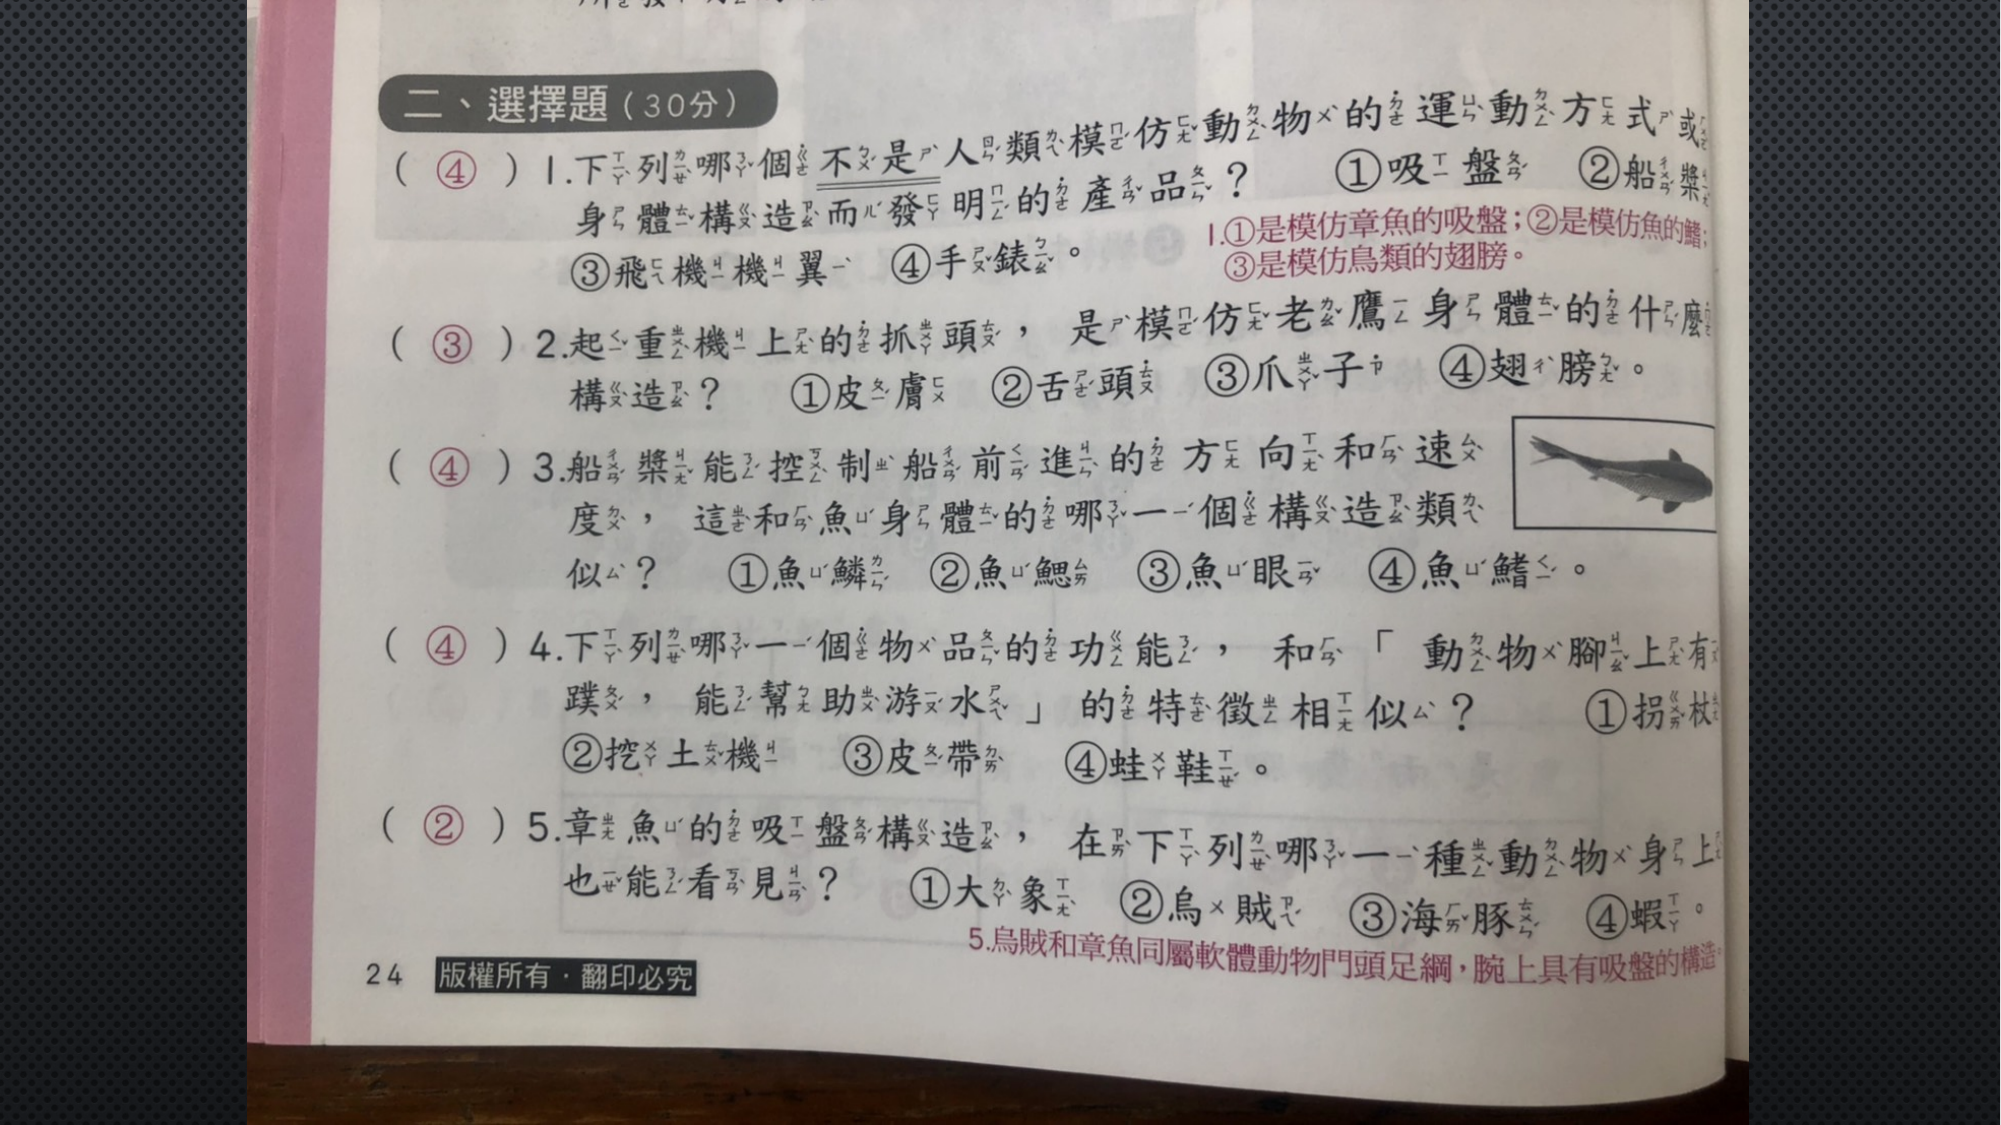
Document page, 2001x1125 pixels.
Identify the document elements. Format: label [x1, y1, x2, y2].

picture [247, 0, 1749, 1125]
